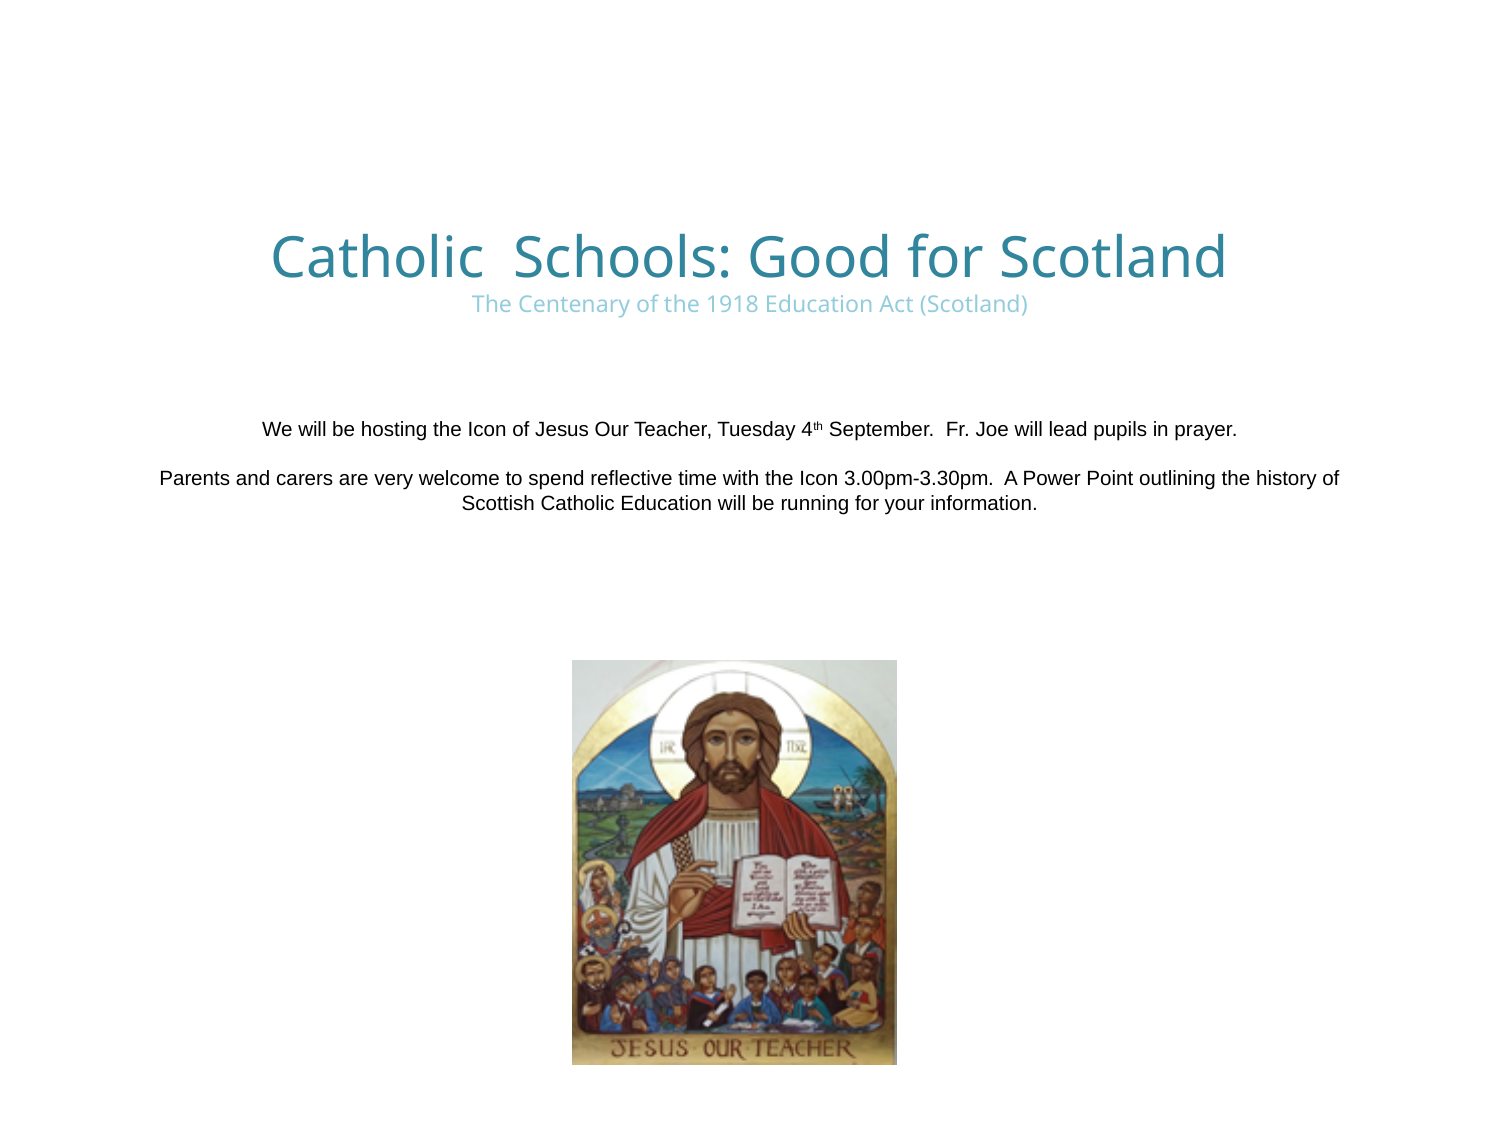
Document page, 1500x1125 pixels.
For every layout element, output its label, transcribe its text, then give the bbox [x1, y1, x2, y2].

picture [572, 660, 897, 1065]
title Catholic Schools: Good for Scotland The Centenary of the 1918 Education Act (Scotland) We will be hosting the Icon of Jesus Our Teacher, Tuesday 4th September. Fr. Joe will lead pupils in prayer. Parents and carers are very welcome to spend reflective time with the Icon 3.00pm-3.30pm. A Power Point outlining the history of Scottish Catholic Education will be running for your information. [112, 101, 1388, 591]
